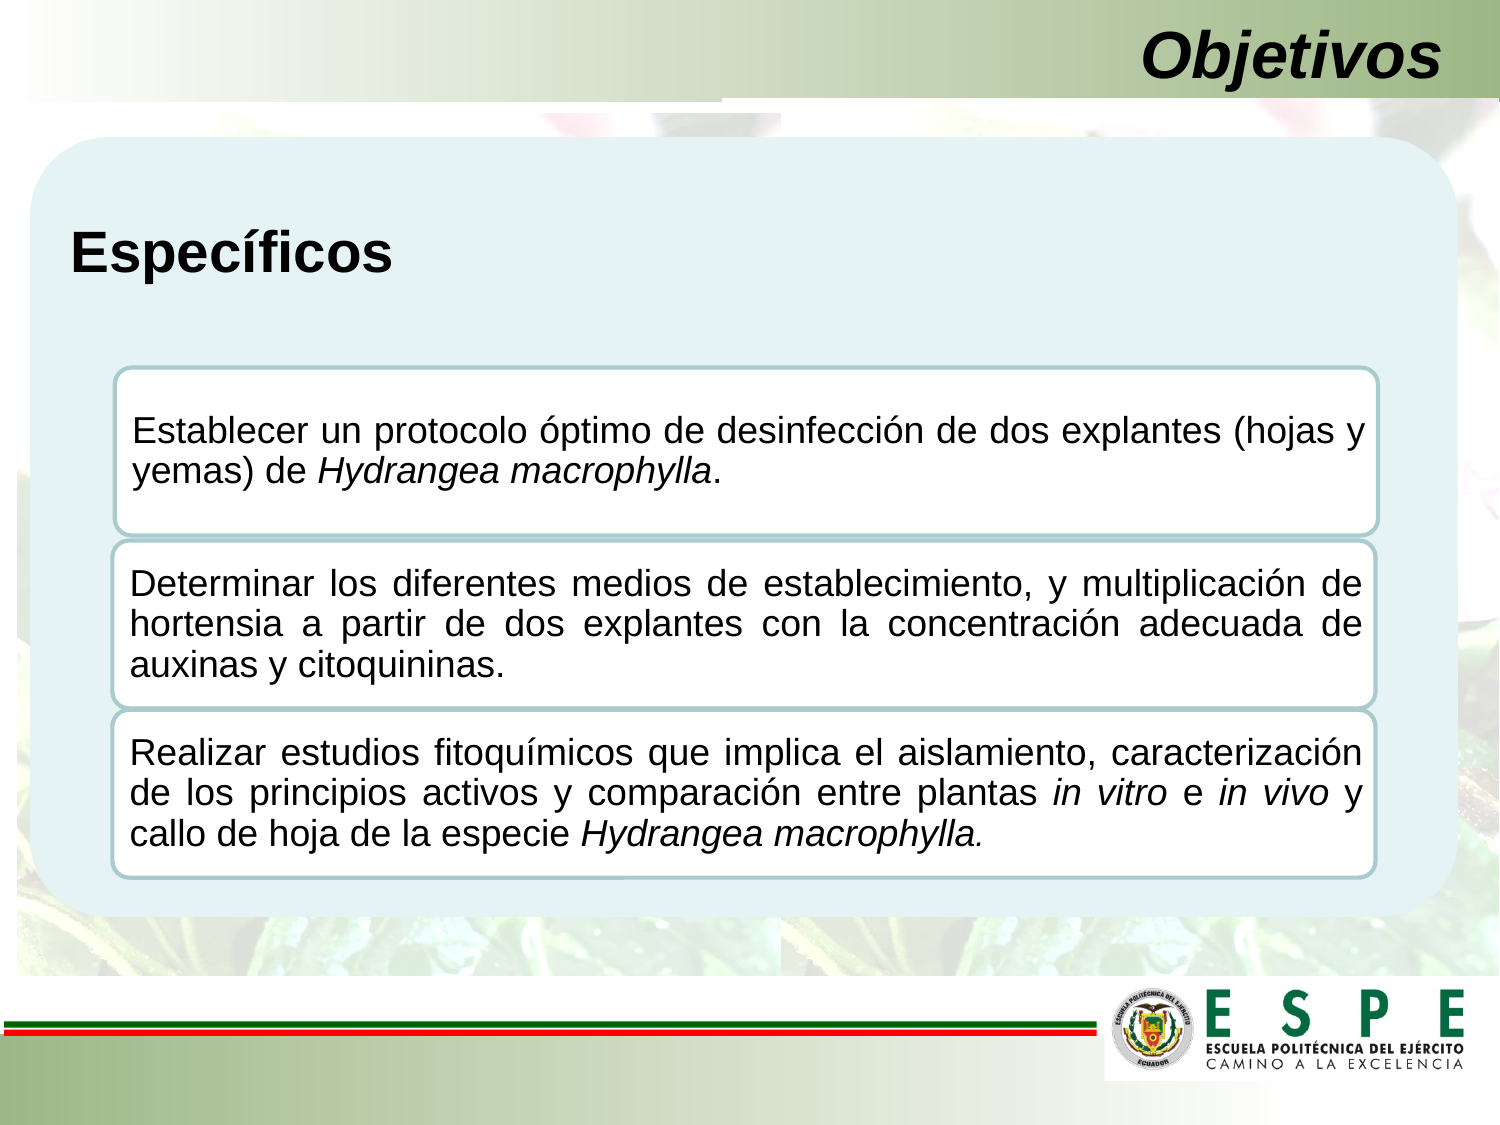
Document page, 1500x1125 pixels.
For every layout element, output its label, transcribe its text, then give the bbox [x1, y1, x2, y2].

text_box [29, 136, 1459, 918]
picture [17, 97, 1500, 1081]
title Objetivos [0, 4, 1459, 192]
